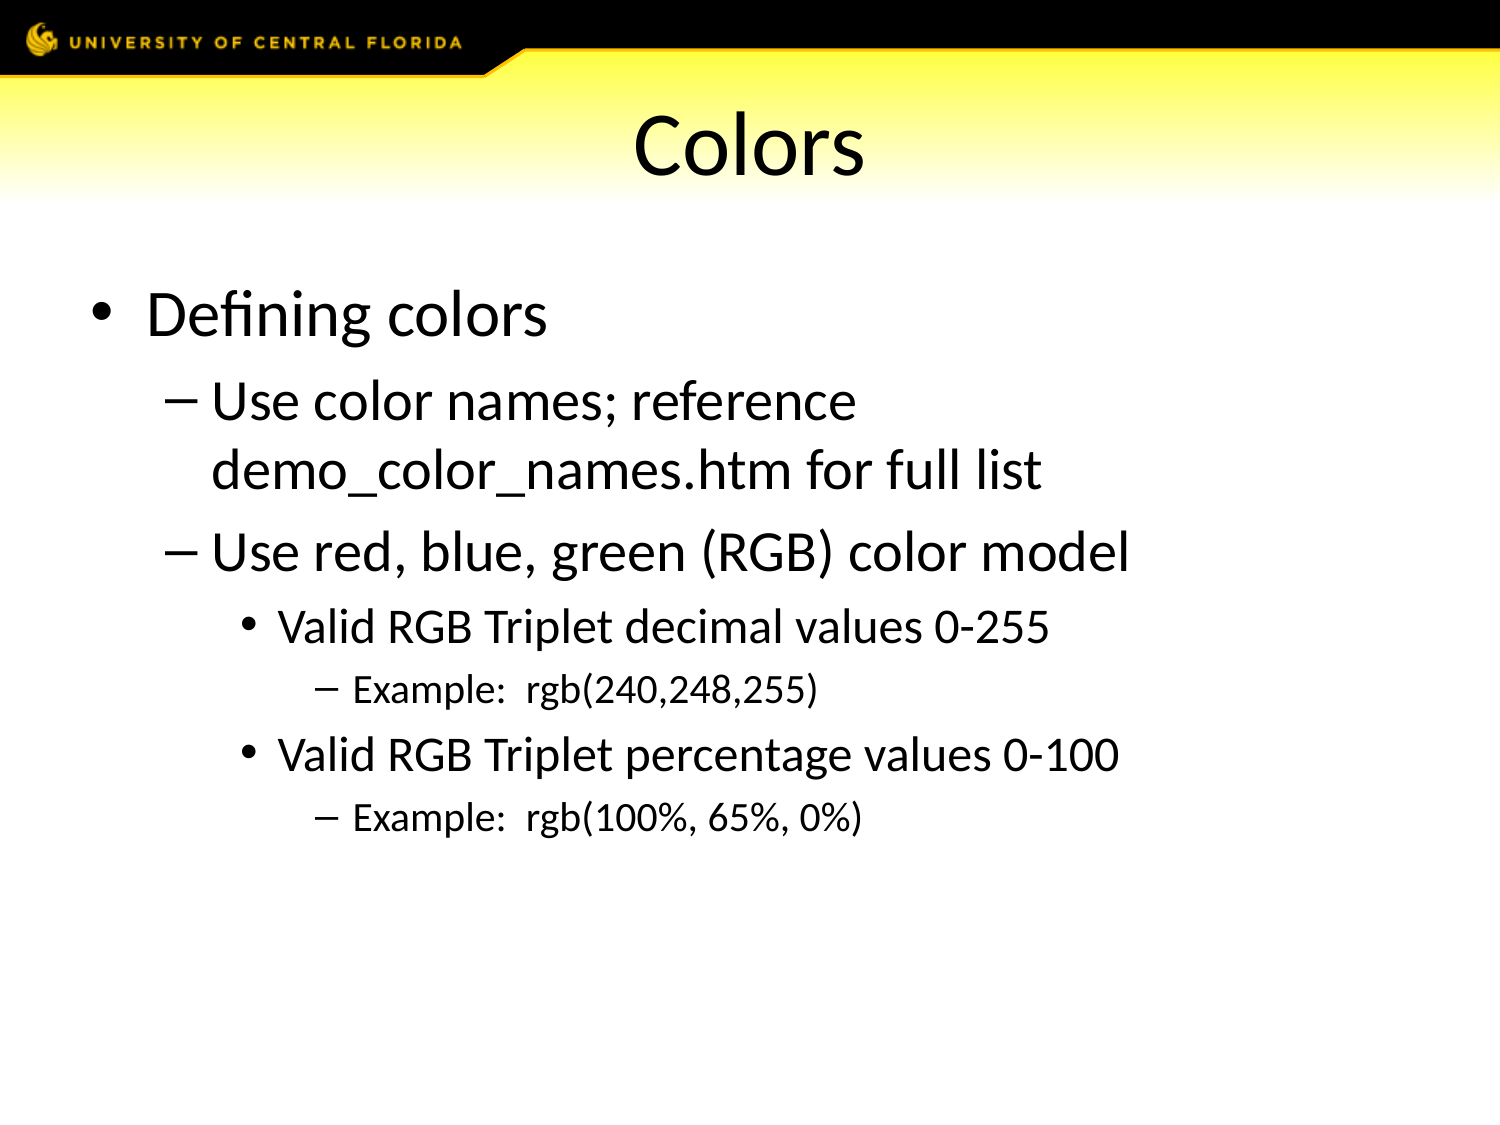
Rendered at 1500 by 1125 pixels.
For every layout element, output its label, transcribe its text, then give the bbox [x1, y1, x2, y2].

title Colors [75, 45, 1425, 233]
list Defining colors Use color names; reference demo_color_names.htm for full list Use red, blue, green (RGB) color model Valid RGB Triplet decimal values 0-255 Example: rgb(240,248,255) Valid RGB Triplet percentage values 0-100 Example: rgb(100%, 65%, 0%) [75, 262, 1425, 1005]
picture [0, 0, 484, 74]
